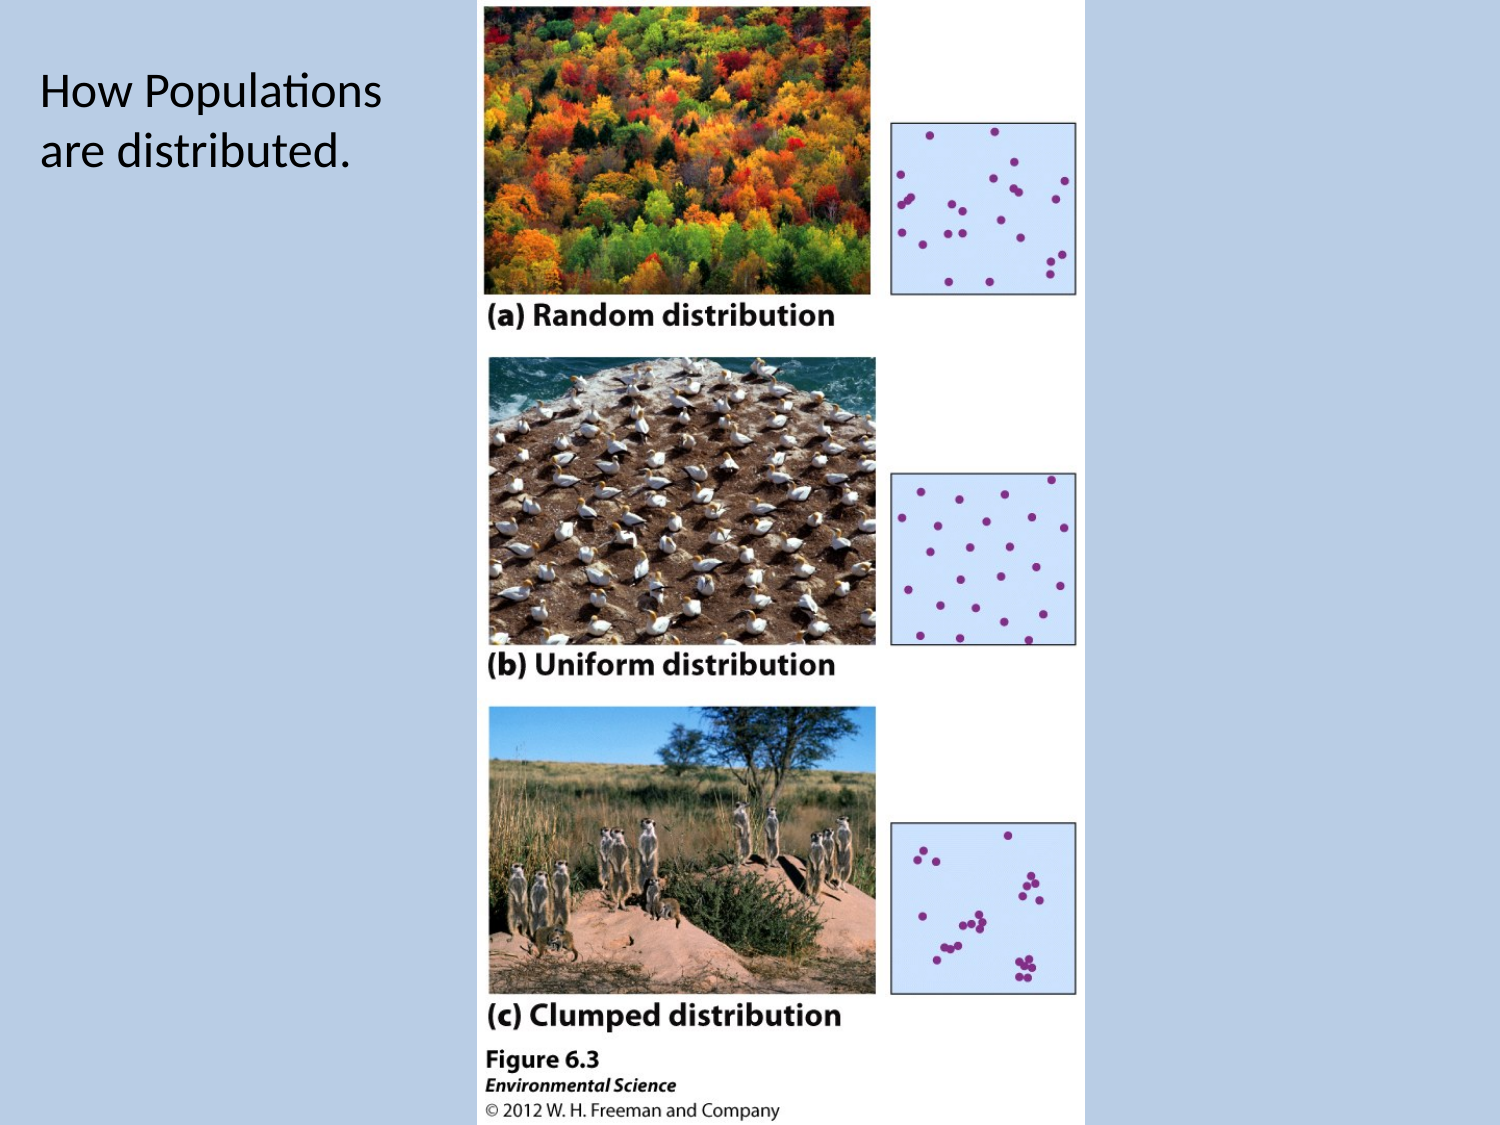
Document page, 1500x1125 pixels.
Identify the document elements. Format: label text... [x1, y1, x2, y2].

text_box How Populations are distributed. [24, 49, 450, 185]
picture [477, 0, 1086, 1125]
